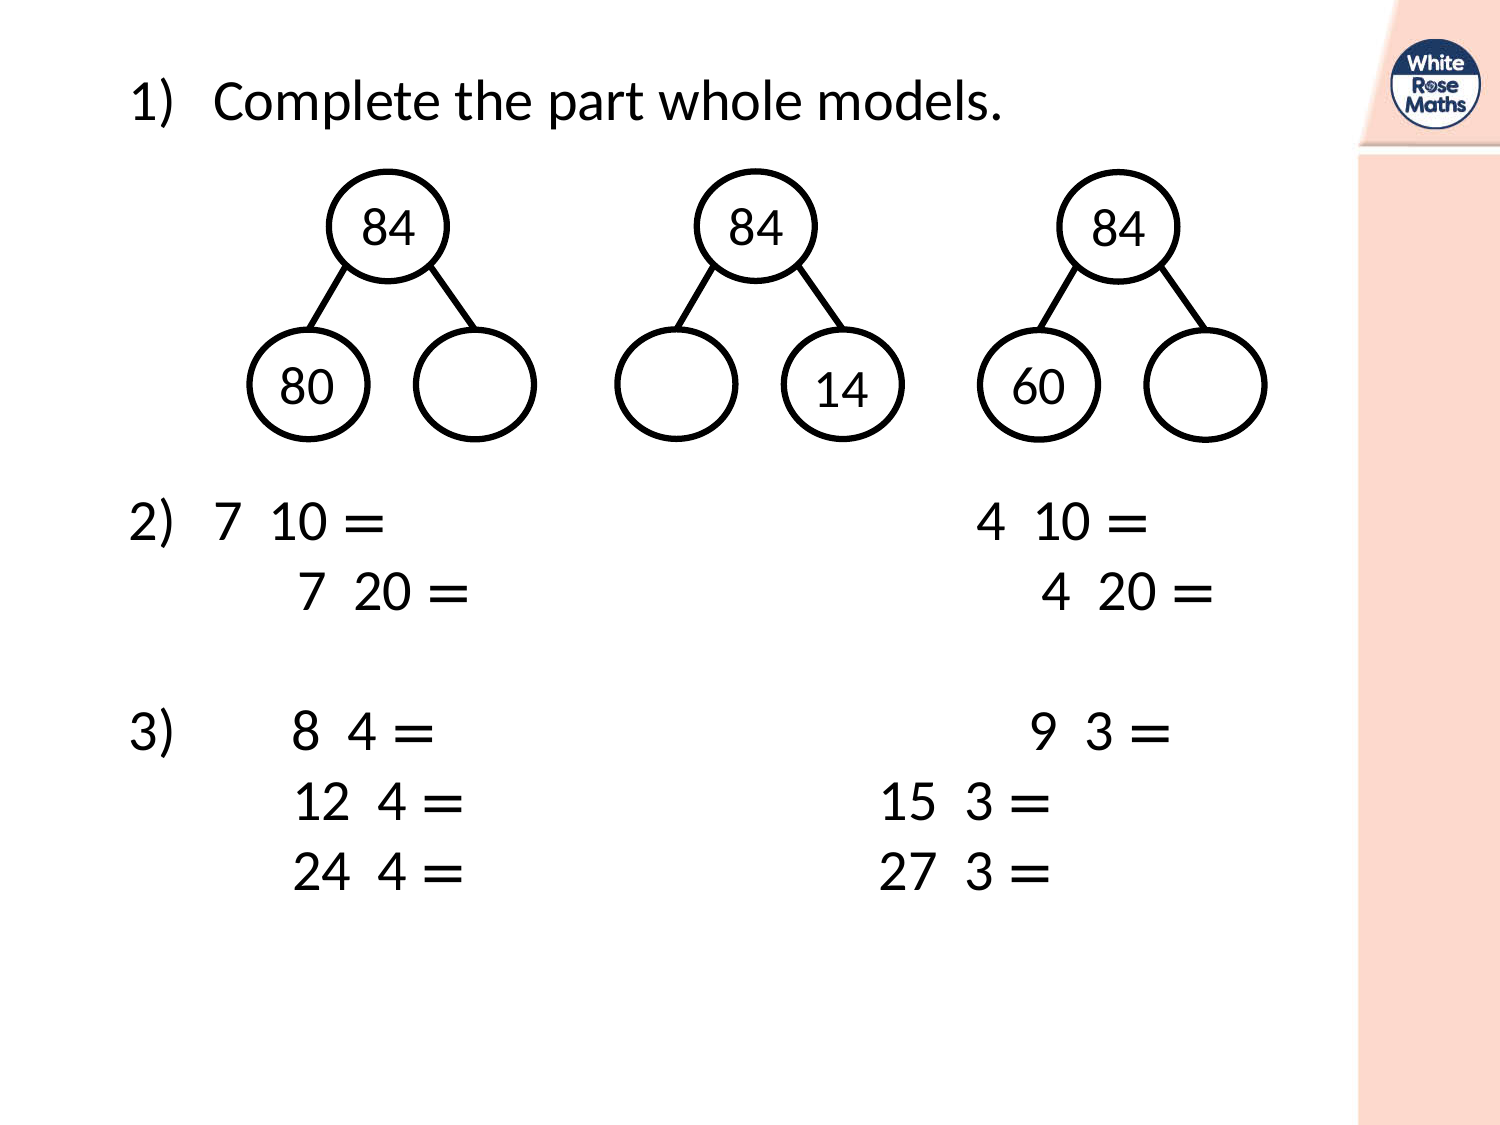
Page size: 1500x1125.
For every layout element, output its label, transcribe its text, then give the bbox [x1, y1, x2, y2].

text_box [617, 171, 902, 439]
picture [0, 0, 1500, 1125]
text_box 14 [902, 345, 912, 426]
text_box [979, 171, 1265, 440]
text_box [249, 171, 534, 440]
